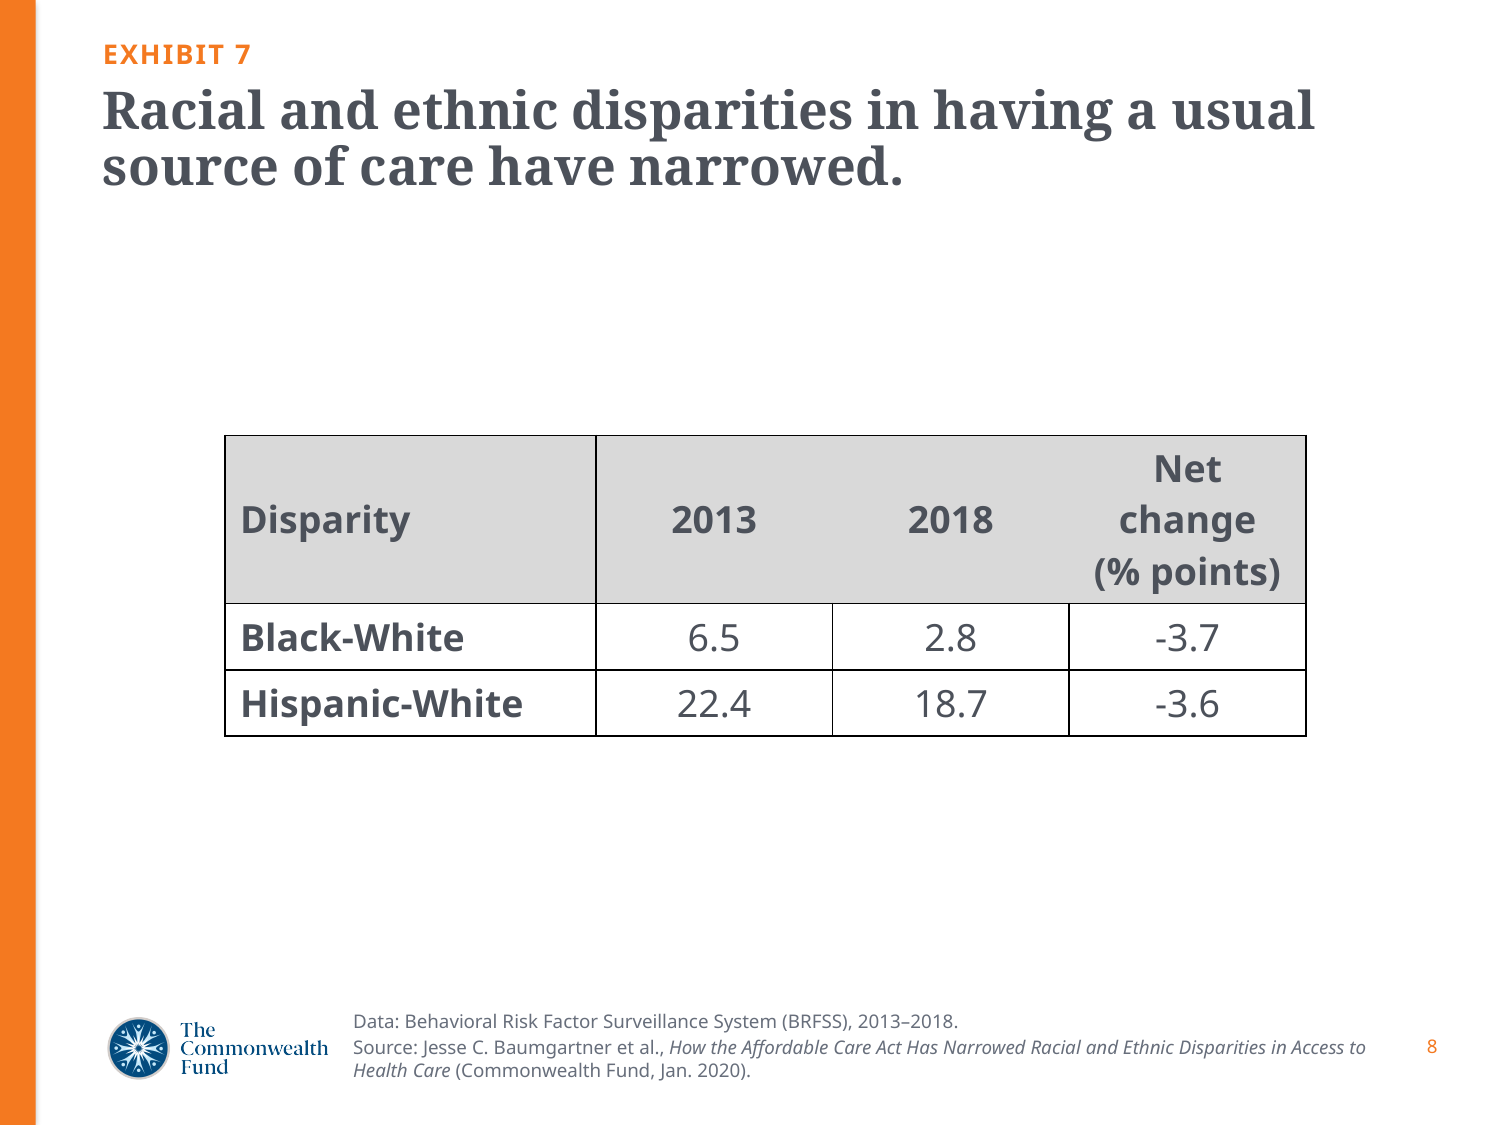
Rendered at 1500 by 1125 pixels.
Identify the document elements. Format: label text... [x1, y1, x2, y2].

table_cell 6.5 [597, 604, 832, 669]
table_header Disparity [226, 436, 595, 603]
title Racial and ethnic disparities in having a usual source of care have narrowed. [102, 84, 1431, 279]
table_cell Black-White [226, 604, 595, 669]
table_cell -3.7 [1070, 604, 1305, 669]
list Data: Behavioral Risk Factor Surveillance System (BRFSS), 2013–2018. Source: Jesse C. Baumgartner et al., How the Affordable Care Act Has Narrowed Racial and Ethnic Disparities in Access to Health Care (Commonwealth Fund, Jan. 2020). [353, 981, 1391, 1109]
table_cell 2.8 [833, 604, 1068, 669]
table_header 2013 [597, 436, 833, 603]
table_cell Hispanic-White [226, 671, 595, 735]
table_cell 22.4 [597, 671, 832, 735]
table_cell 18.7 [833, 671, 1068, 735]
table_header Net change (% points) [1069, 436, 1305, 603]
table_cell -3.6 [1070, 671, 1305, 735]
subtitle EXHIBIT 7 [102, 29, 1431, 70]
table_header 2018 [833, 436, 1069, 603]
picture [85, 998, 354, 1123]
